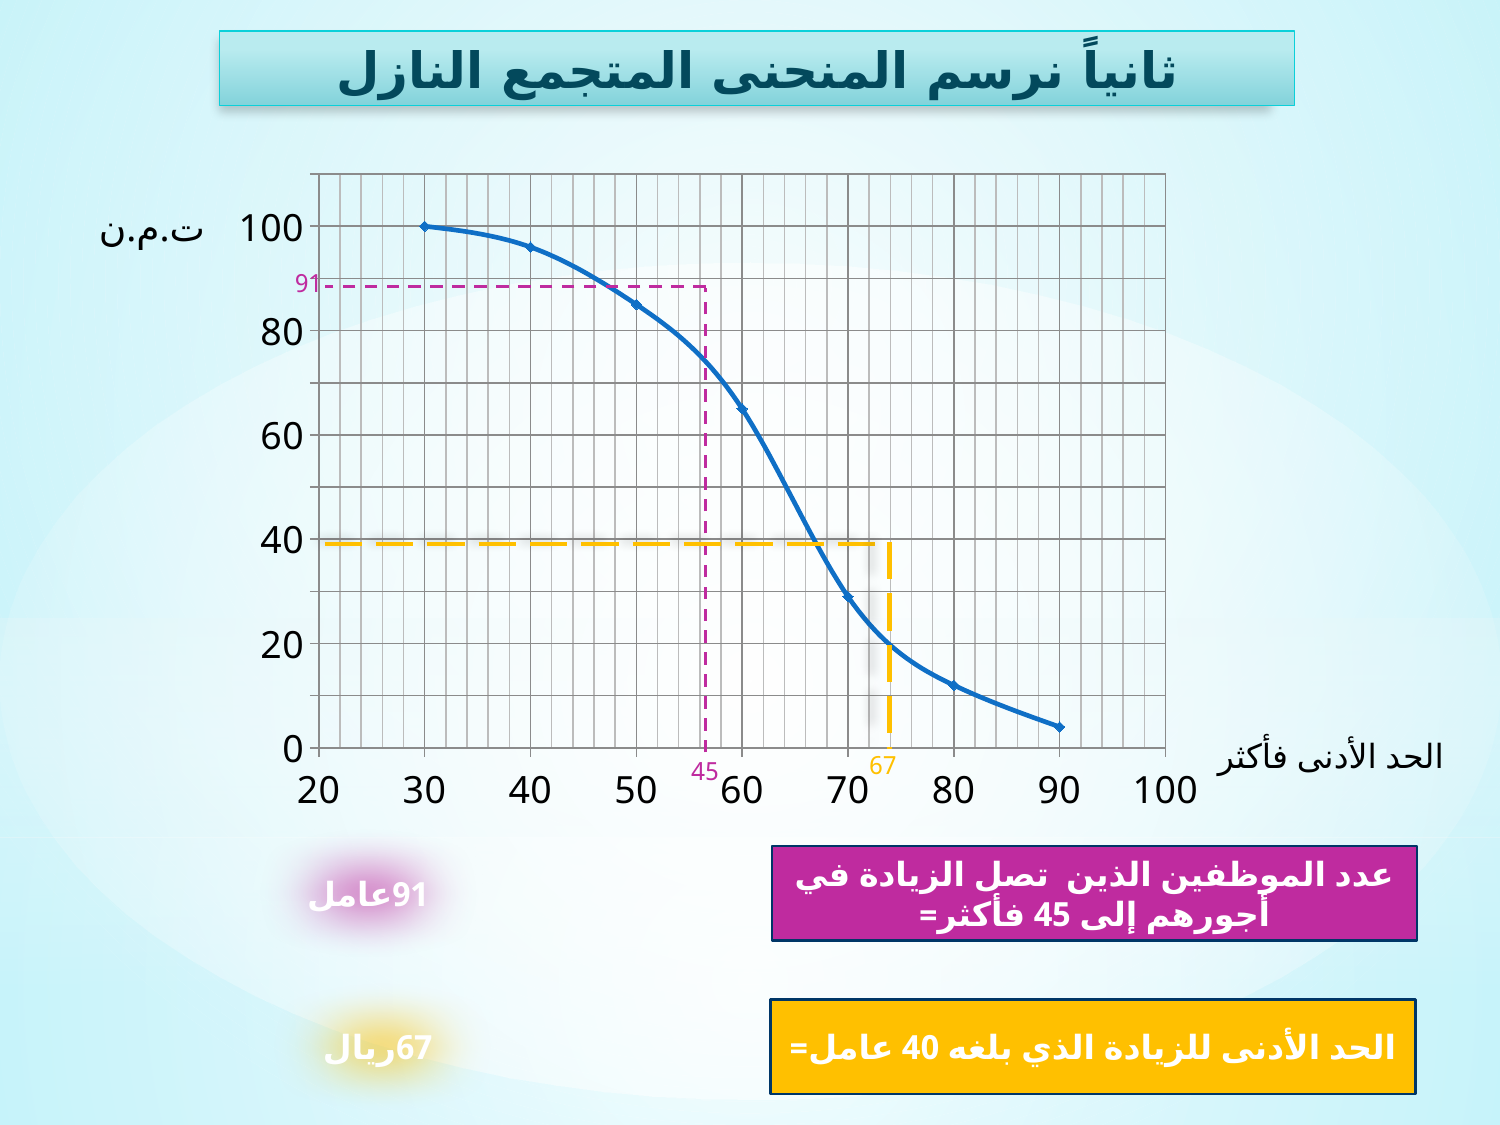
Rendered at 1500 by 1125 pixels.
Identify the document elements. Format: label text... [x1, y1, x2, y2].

text_box ثانياً نرسم المنحنى المتجمع النازل [219, 30, 1295, 106]
text_box الحد الأدنى فأكثر [1224, 727, 1459, 783]
text_box ت.م.ن [29, 196, 212, 256]
text_box عدد الموظفين الذين تصل الزيادة في أجورهم إلى 45 فأكثر= [771, 845, 1418, 942]
text_box الحد الأدنى للزيادة الذي بلغه 40 عامل= [769, 998, 1417, 1095]
chart [218, 160, 1219, 828]
